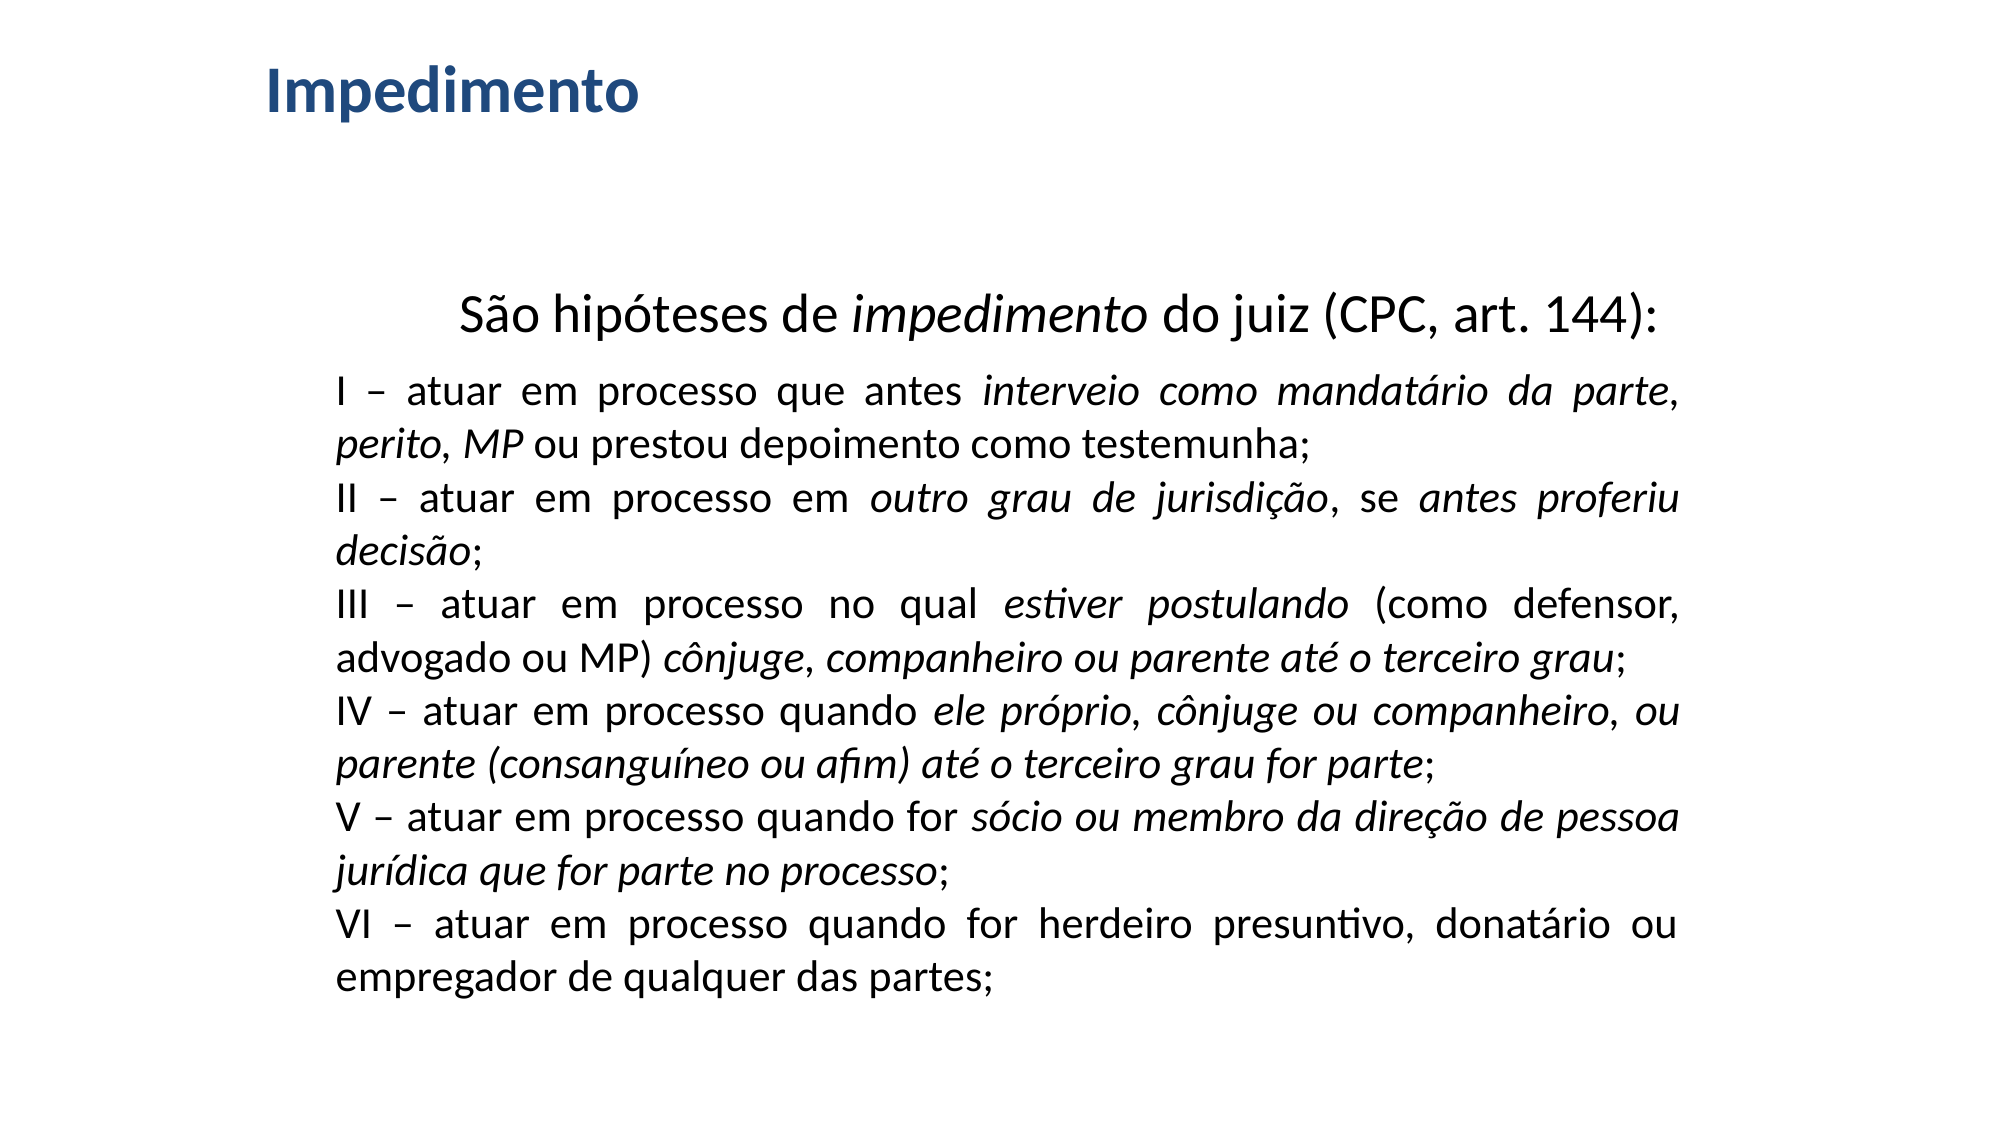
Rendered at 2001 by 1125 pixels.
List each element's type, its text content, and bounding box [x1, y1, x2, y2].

text_box I – atuar em processo que antes interveio como mandatário da parte, perito, MP ou prestou depoimento como testemunha; II – atuar em processo em outro grau de jurisdição, se antes proferiu decisão; III – atuar em processo no qual estiver postulando (como defensor, advogado ou MP) cônjuge, companheiro ou parente até o terceiro grau; IV – atuar em processo quando ele próprio, cônjuge ou companheiro, ou parente (consanguíneo ou afim) até o terceiro grau for parte; V – atuar em processo quando for sócio ou membro da direção de pessoa jurídica que for parte no processo; VI – atuar em processo quando for herdeiro presuntivo, donatário ou empregador de qualquer das partes; [320, 353, 1696, 1009]
title Impedimento [250, 34, 1900, 137]
list São hipóteses de impedimento do juiz (CPC, art. 144): [219, 270, 1900, 1013]
